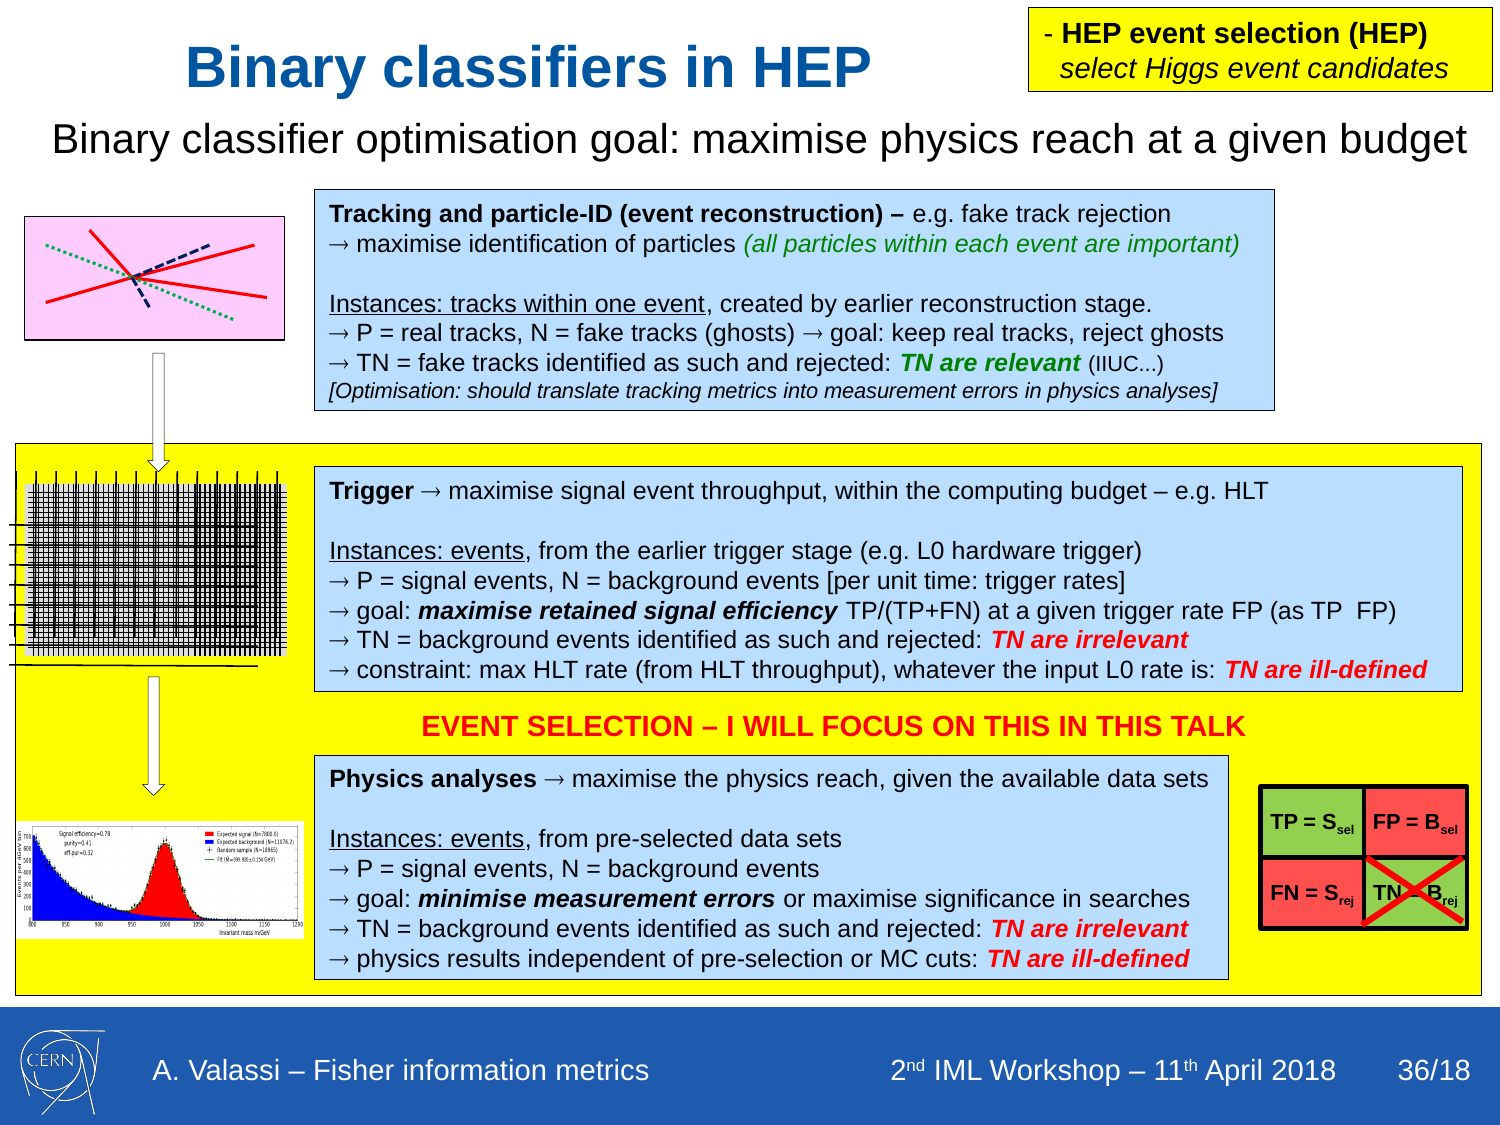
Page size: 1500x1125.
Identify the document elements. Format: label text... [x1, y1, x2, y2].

text_box Tracking and particle-ID (event reconstruction) – e.g. fake track rejection  maximise identification of particles (all particles within each event are important) Instances: tracks within one event, created by earlier reconstruction stage.  P = real tracks, N = fake tracks (ghosts)  goal: keep real tracks, reject ghosts  TN = fake tracks identified as such and rejected: TN are relevant (IIUC...) [Optimisation: should translate tracking metrics into measurement errors in physics analyses] [314, 189, 1275, 411]
text_box Physics analyses  maximise the physics reach, given the available data sets Instances: events, from pre-selected data sets  P = signal events, N = background events  goal: minimise measurement errors or maximise significance in searches  TN = background events identified as such and rejected: TN are irrelevant  physics results independent of pre-selection or MC cuts: TN are ill-defined [314, 755, 1229, 980]
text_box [1361, 857, 1463, 926]
text_box EVENT SELECTION – I WILL FOCUS ON THIS IN THIS TALK [406, 699, 1371, 750]
list Binary classifier optimisation goal: maximise physics reach at a given budget [0, 96, 1500, 160]
title Binary classifiers in HEP [29, 32, 1029, 96]
text_box [145, 351, 172, 469]
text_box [8, 470, 288, 667]
picture [15, 820, 304, 939]
picture [20, 1030, 106, 1116]
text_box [24, 215, 285, 341]
text_box - HEP event selection (HEP) select Higgs event candidates [1028, 7, 1493, 92]
text_box [140, 675, 167, 798]
text_box [13, 441, 1483, 997]
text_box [1260, 786, 1468, 930]
